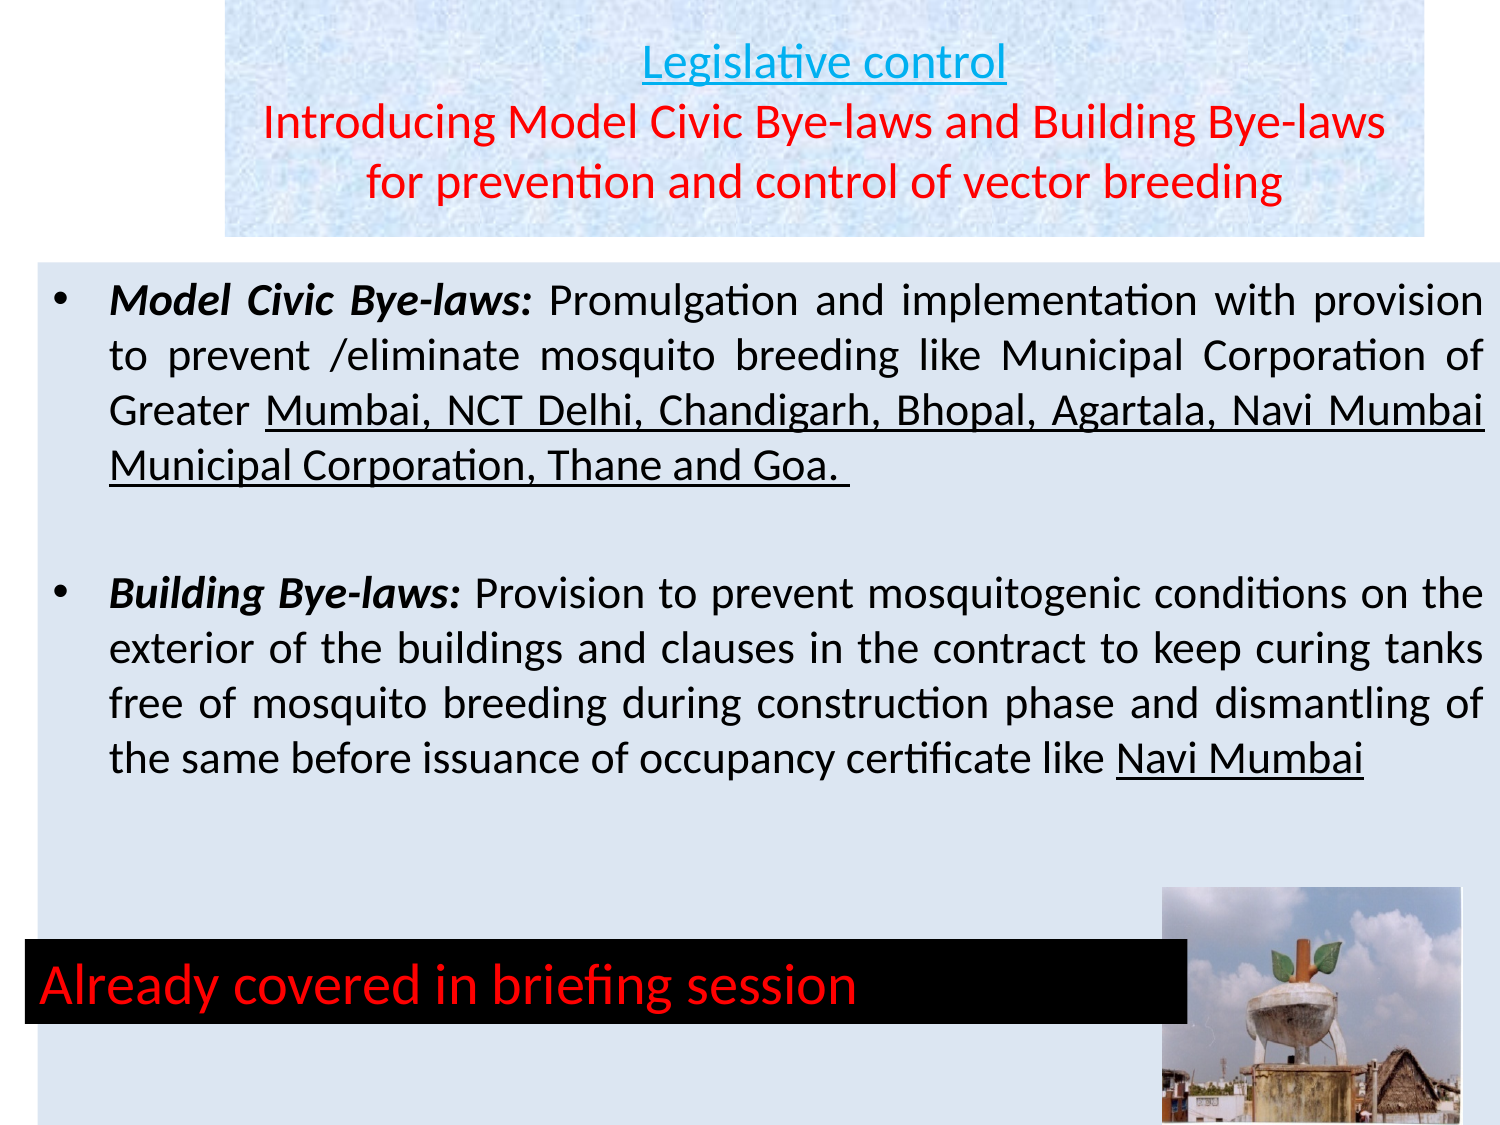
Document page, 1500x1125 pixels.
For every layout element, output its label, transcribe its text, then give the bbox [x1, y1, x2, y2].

picture [1162, 887, 1463, 1125]
text_box Already covered in briefing session [24, 939, 1157, 1024]
title Legislative control Introducing Model Civic Bye-laws and Building Bye-laws for prevention and control of vector breeding [224, 0, 1425, 237]
list Model Civic Bye-laws: Promulgation and implementation with provision to prevent /eliminate mosquito breeding like Municipal Corporation of Greater Mumbai, NCT Delhi, Chandigarh, Bhopal, Agartala, Navi Mumbai Municipal Corporation, Thane and Goa. Building Bye-laws: Provision to prevent mosquitogenic conditions on the exterior of the buildings and clauses in the contract to keep curing tanks free of mosquito breeding during construction phase and dismantling of the same before issuance of occupancy certificate like Navi Mumbai [37, 262, 1500, 1125]
